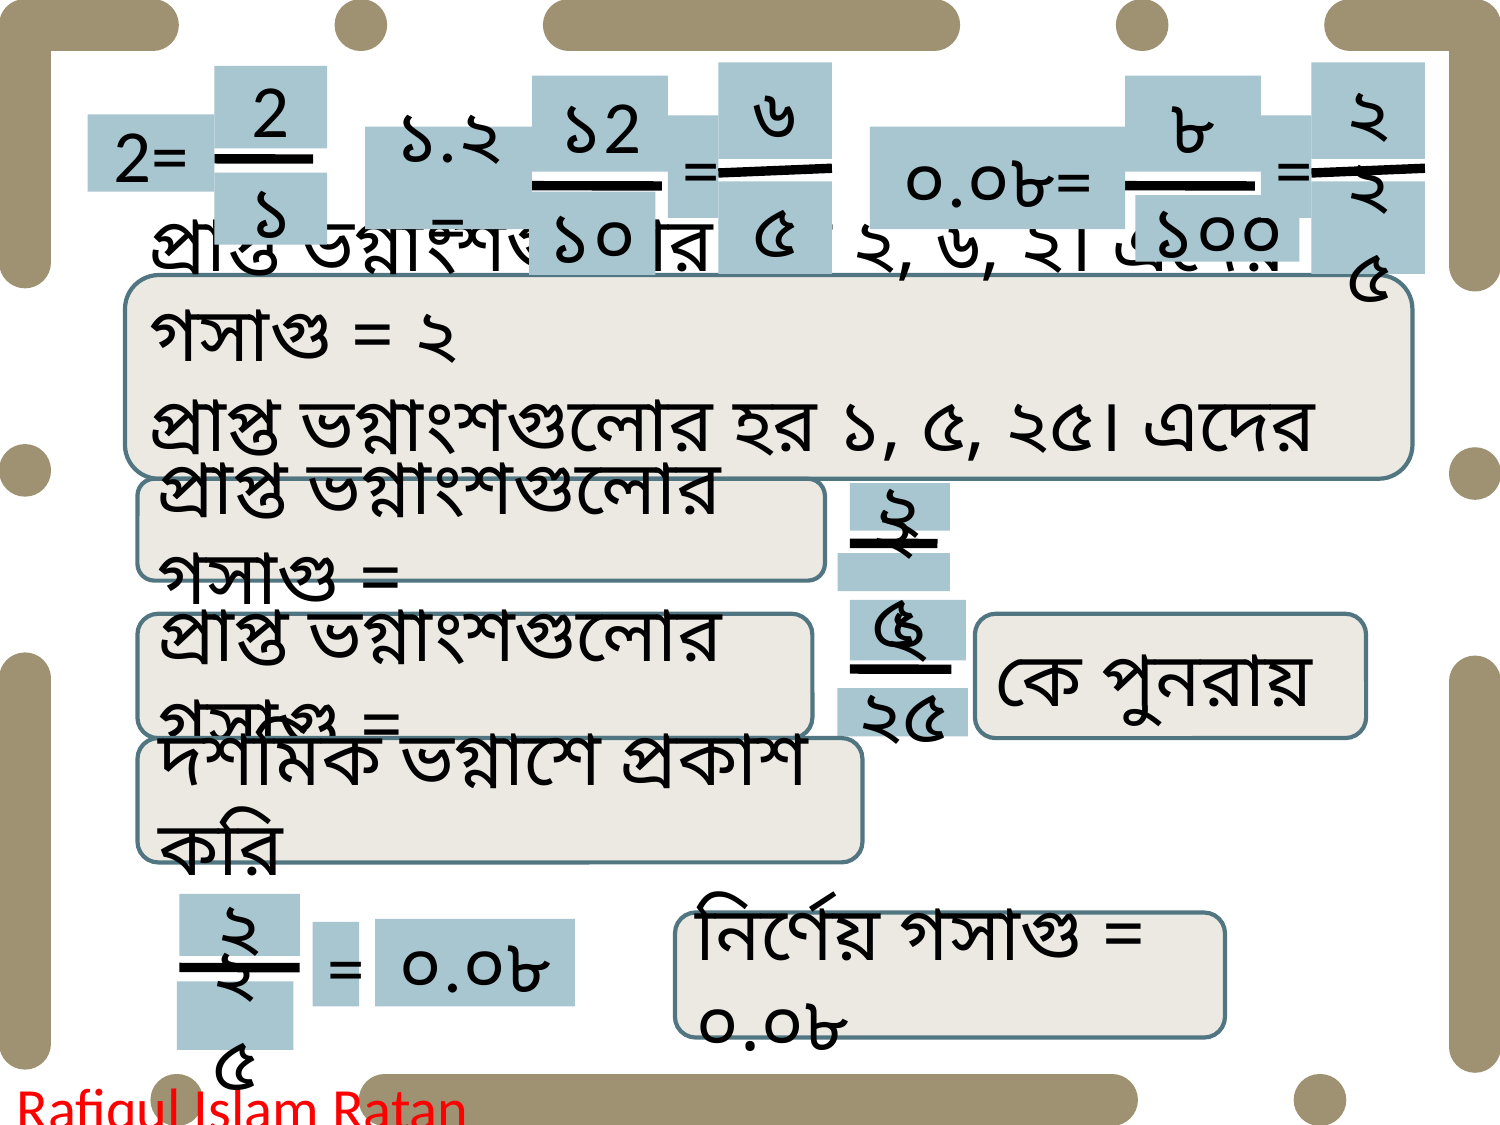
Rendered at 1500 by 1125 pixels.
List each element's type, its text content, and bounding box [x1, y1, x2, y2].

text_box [137, 601, 1367, 863]
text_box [176, 893, 576, 1051]
text_box নির্ণেয় গসাগু = ০.০৮ [672, 910, 1228, 1040]
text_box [124, 283, 1413, 592]
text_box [87, 62, 1426, 276]
